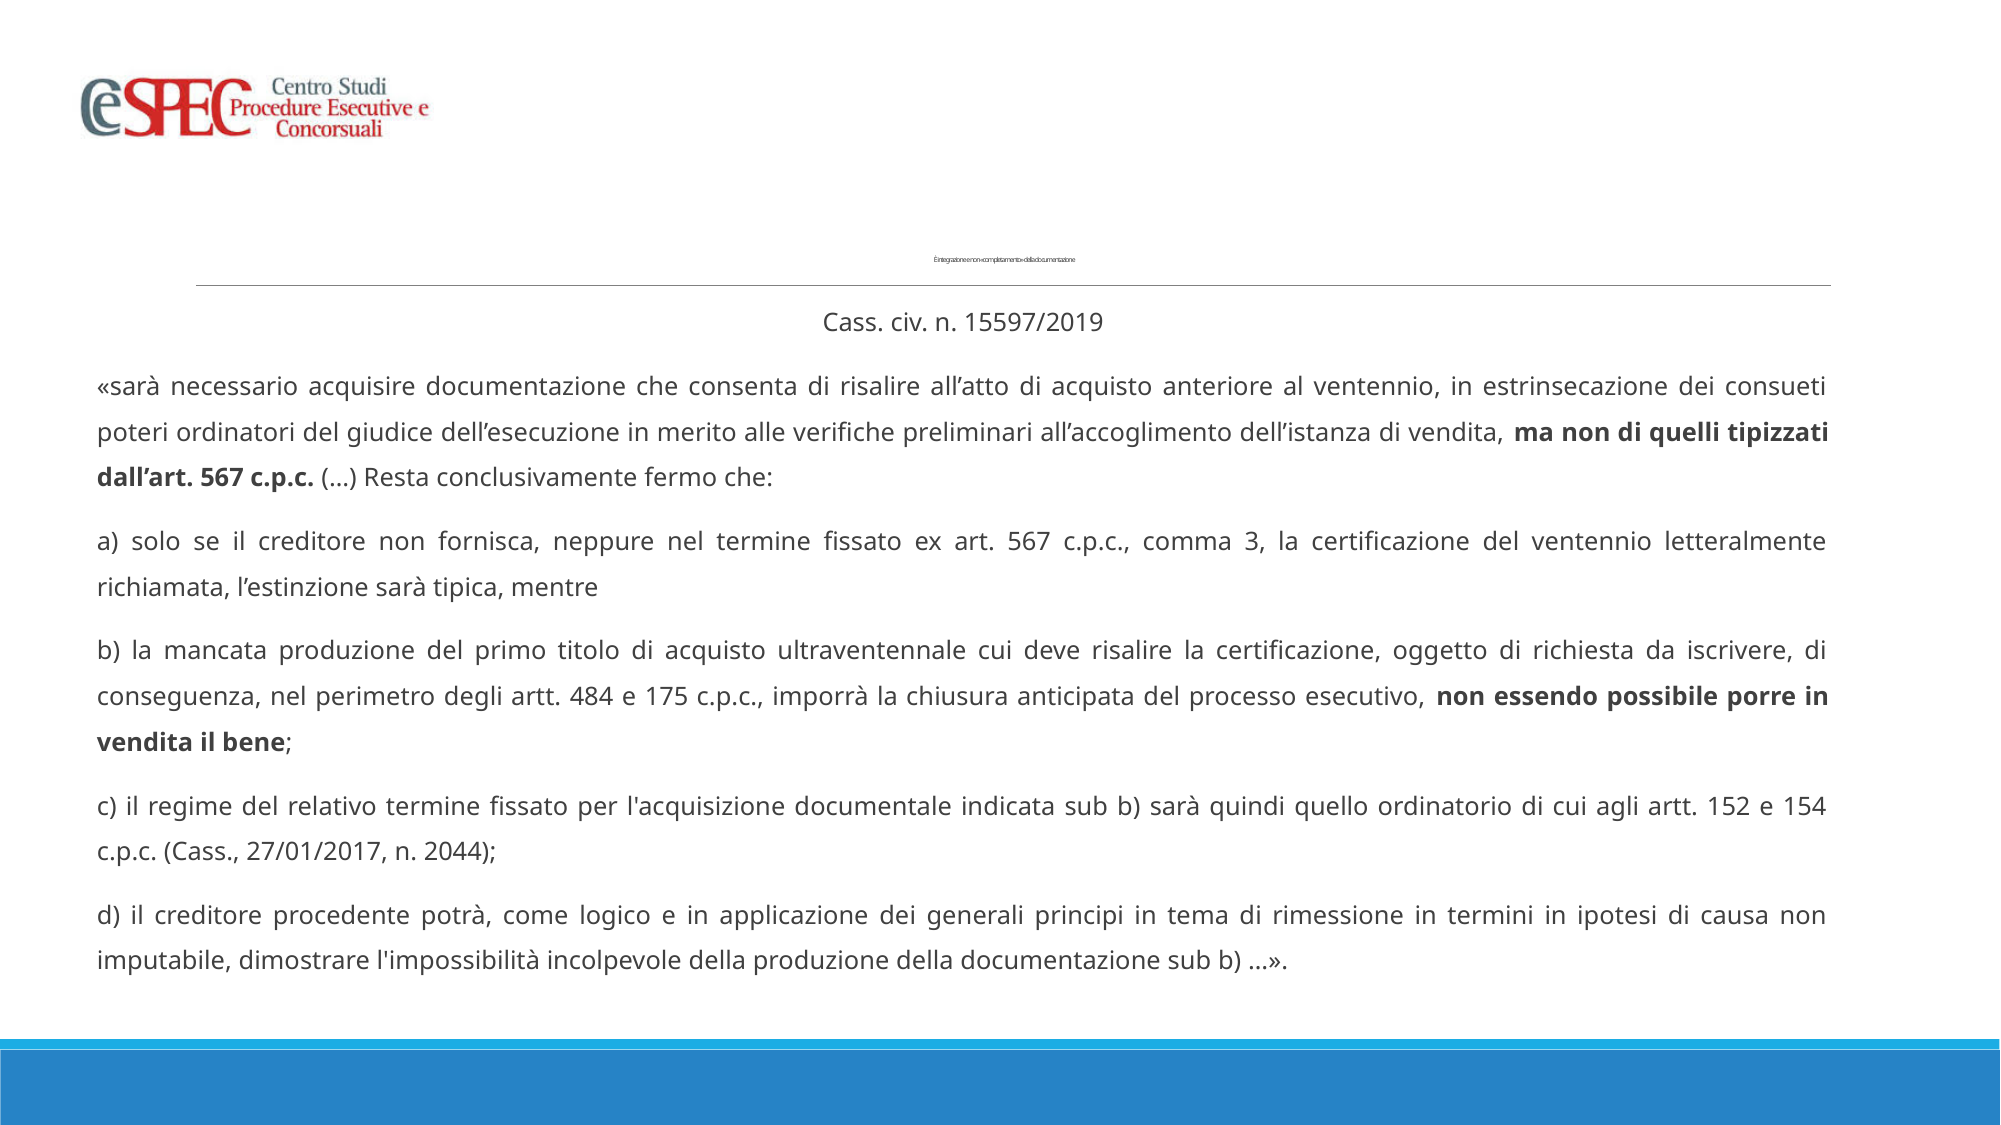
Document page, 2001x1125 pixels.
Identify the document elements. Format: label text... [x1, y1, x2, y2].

title È integrazione e non «completamento» della documentazione [180, 149, 1830, 272]
list Cass. civ. n. 15597/2019 «sarà necessario acquisire documentazione che consenta di risalire all’atto di acquisto anteriore al ventennio, in estrinsecazione dei consueti poteri ordinatori del giudice dell’esecuzione in merito alle verifiche preliminari all’accoglimento dell’istanza di vendita, ma non di quelli tipizzati dall’art. 567 c.p.c. (…) Resta conclusivamente fermo che: a) solo se il creditore non fornisca, neppure nel termine fissato ex art. 567 c.p.c., comma 3, la certificazione del ventennio letteralmente richiamata, l’estinzione sarà tipica, mentre b) la mancata produzione del primo titolo di acquisto ultraventennale cui deve risalire la certificazione, oggetto di richiesta da iscrivere, di conseguenza, nel perimetro degli artt. 484 e 175 c.p.c., imporrà la chiusura anticipata del processo esecutivo, non essendo possibile porre in vendita il bene; c) il regime del relativo termine fissato per l'acquisizione documentale indicata sub b) sarà quindi quello ordinatorio di cui agli artt. 152 e 154 c.p.c. (Cass., 27/01/2017, n. 2044); d) il creditore procedente potrà, come logico e in applicazione dei generali principi in tema di rimessione in termini in ipotesi di causa non imputabile, dimostrare l'impossibilità incolpevole della produzione della documentazione sub b) …». [96, 283, 1830, 992]
picture [71, 30, 467, 190]
